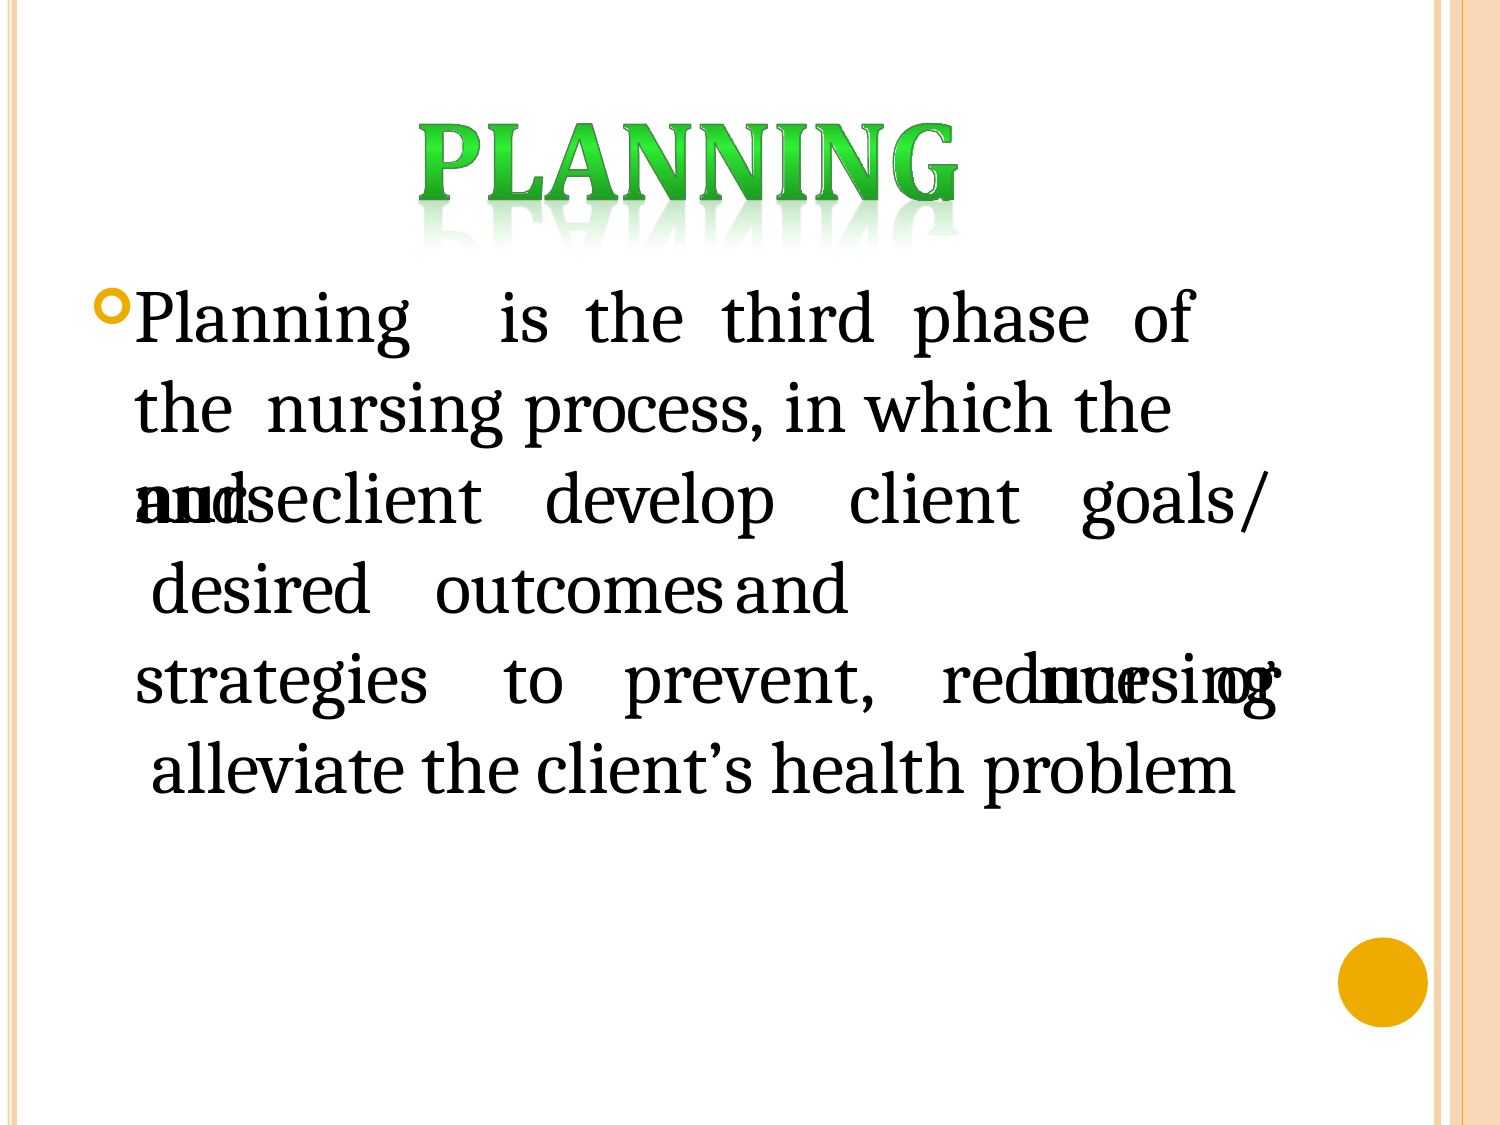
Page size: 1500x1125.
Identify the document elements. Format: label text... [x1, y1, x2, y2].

text_box Planning is the third phase of the nursing process, in which the nurse [87, 265, 1288, 538]
text_box goals/ nursing [1036, 446, 1287, 626]
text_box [418, 122, 959, 250]
text_box strategies to prevent, reduce or alleviate the client’s health problem [132, 626, 1287, 809]
text_box client desired outcomes and [132, 446, 1030, 626]
